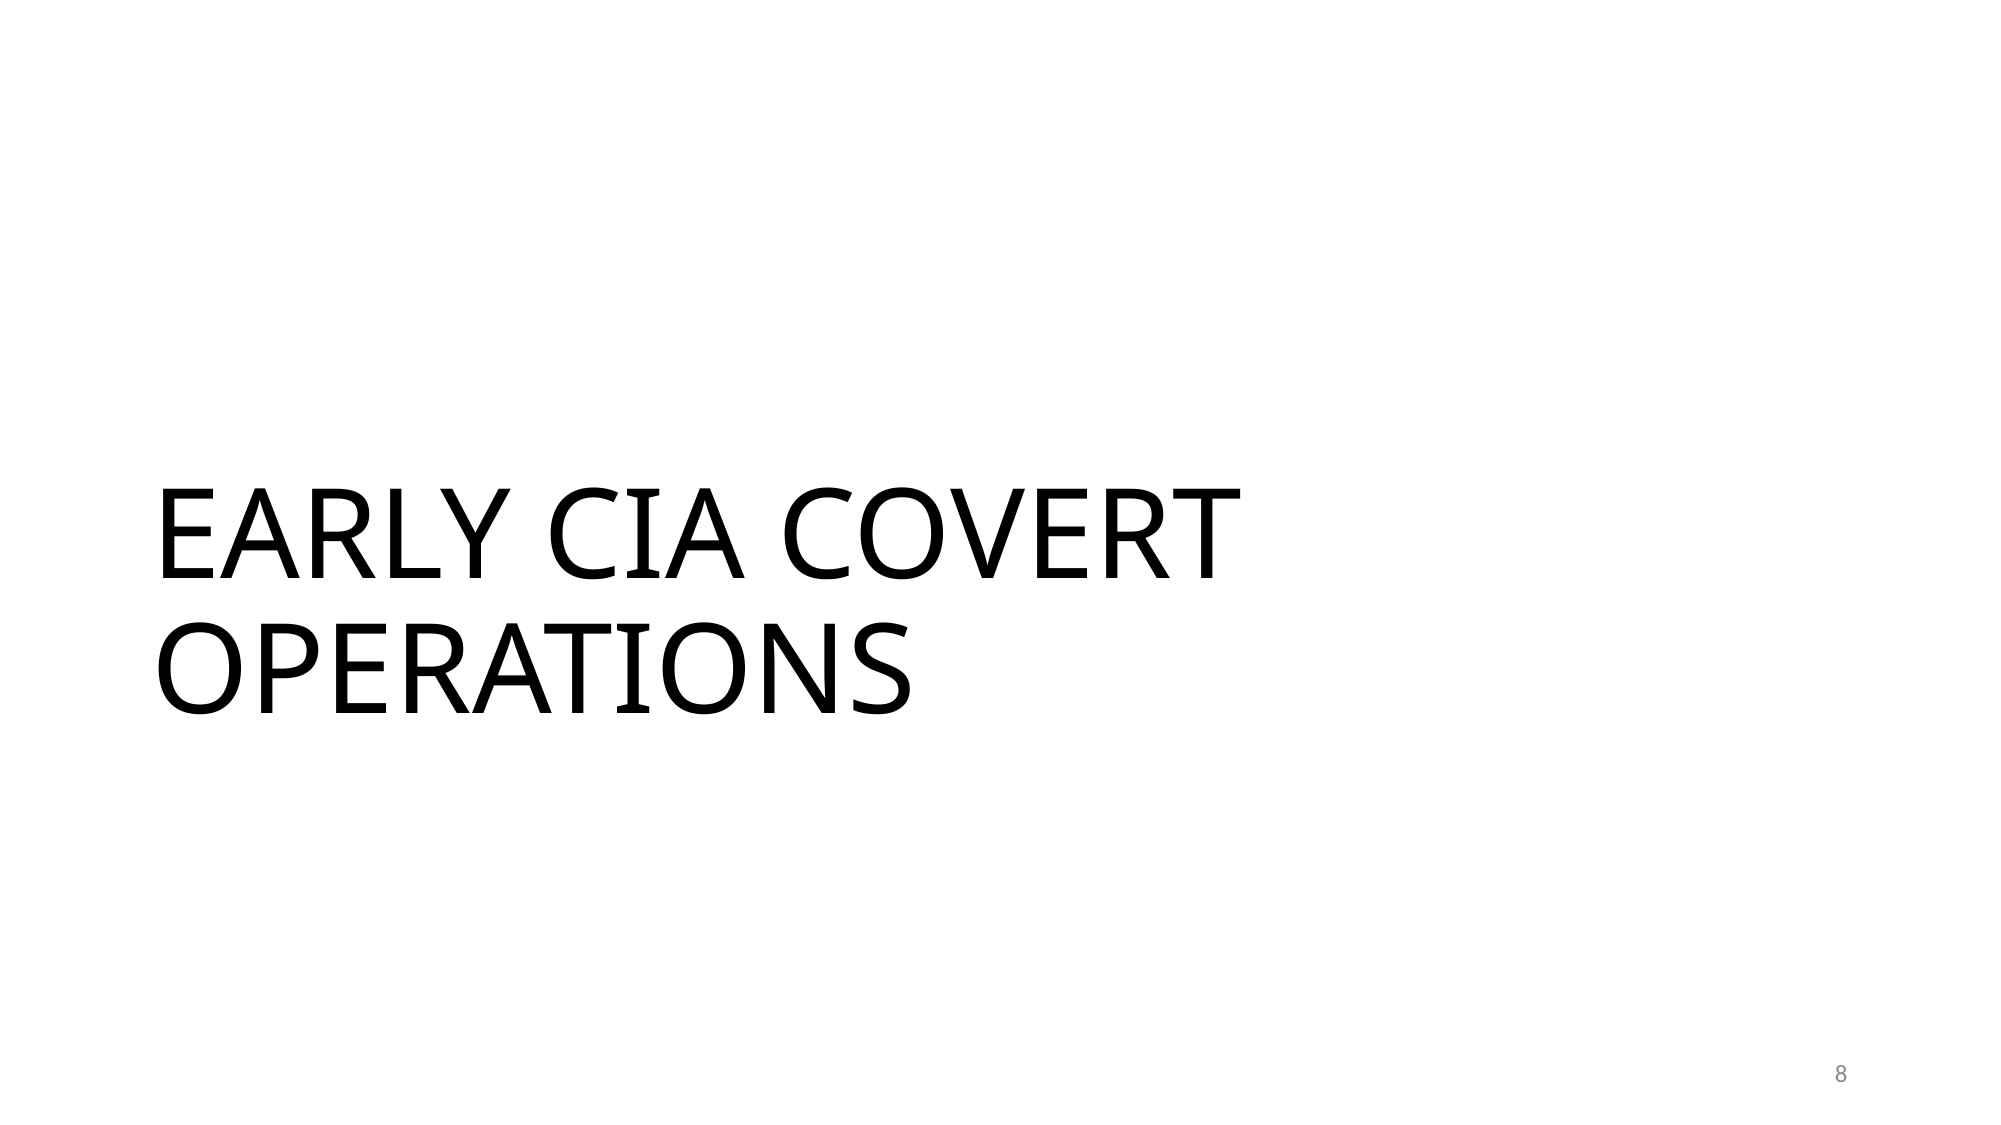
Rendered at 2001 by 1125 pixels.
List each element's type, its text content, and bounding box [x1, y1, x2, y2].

title EARLY CIA COVERT OPERATIONS [136, 280, 1862, 749]
slide_number 8 [1412, 1042, 1863, 1103]
